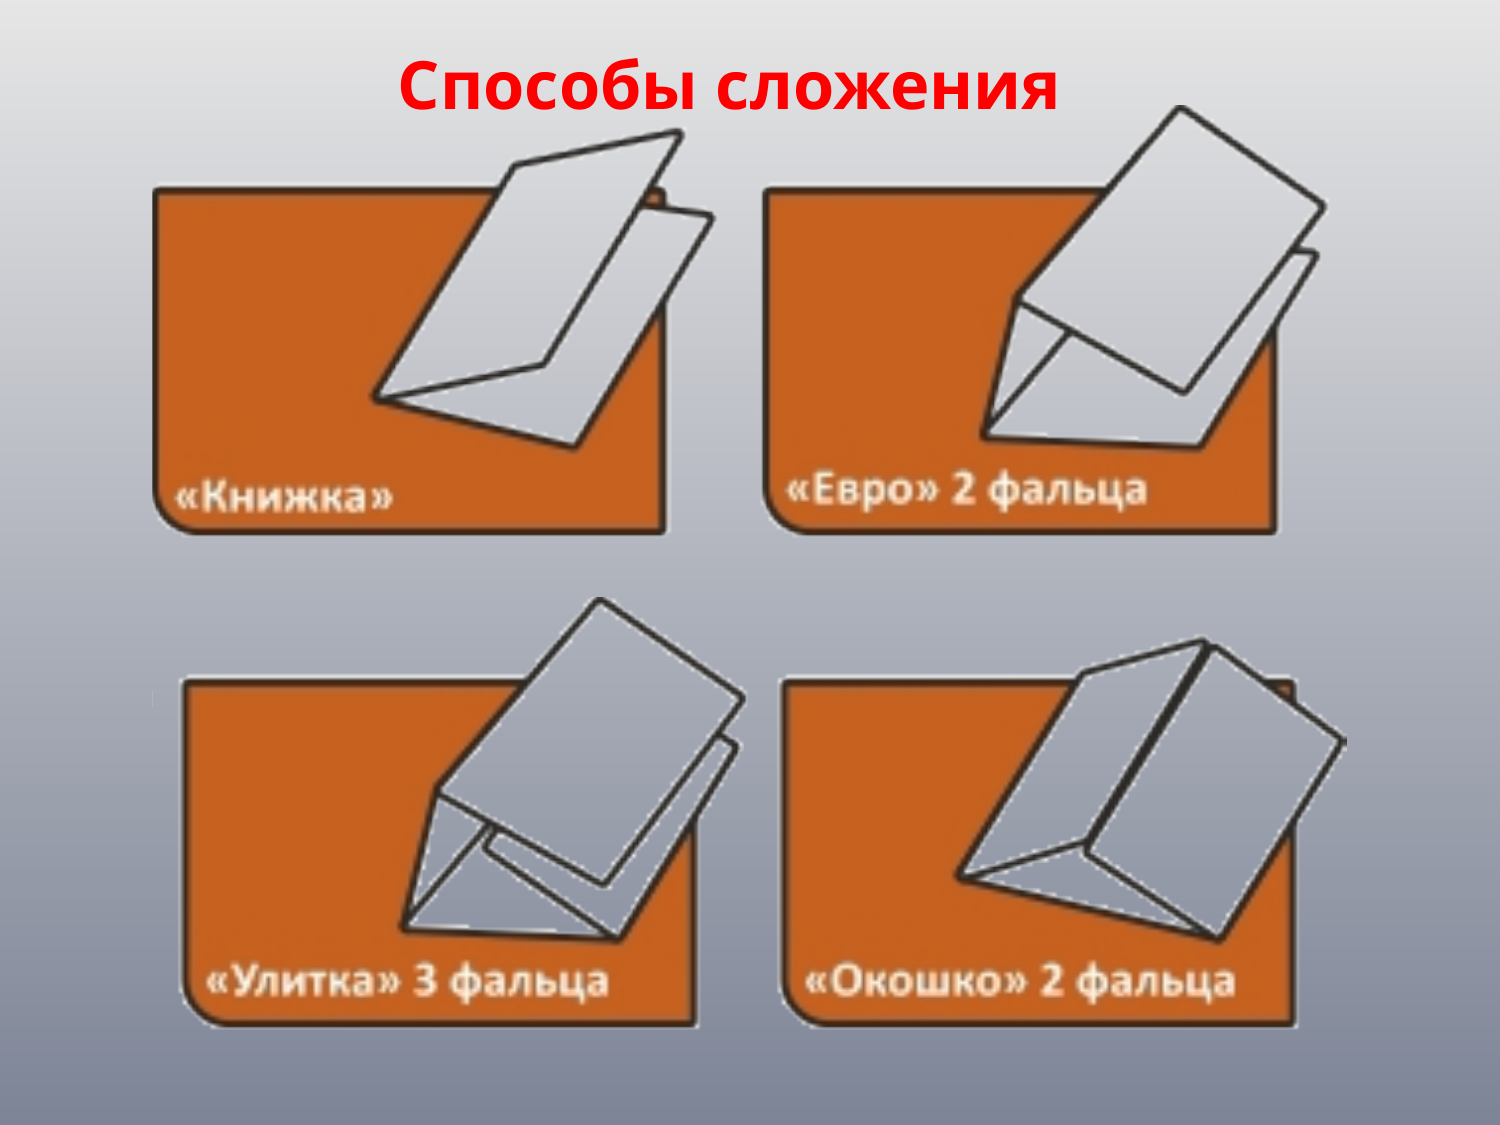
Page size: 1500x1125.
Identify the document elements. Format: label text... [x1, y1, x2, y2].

picture [152, 105, 1351, 1090]
text_box Способы сложения [199, 35, 1278, 105]
